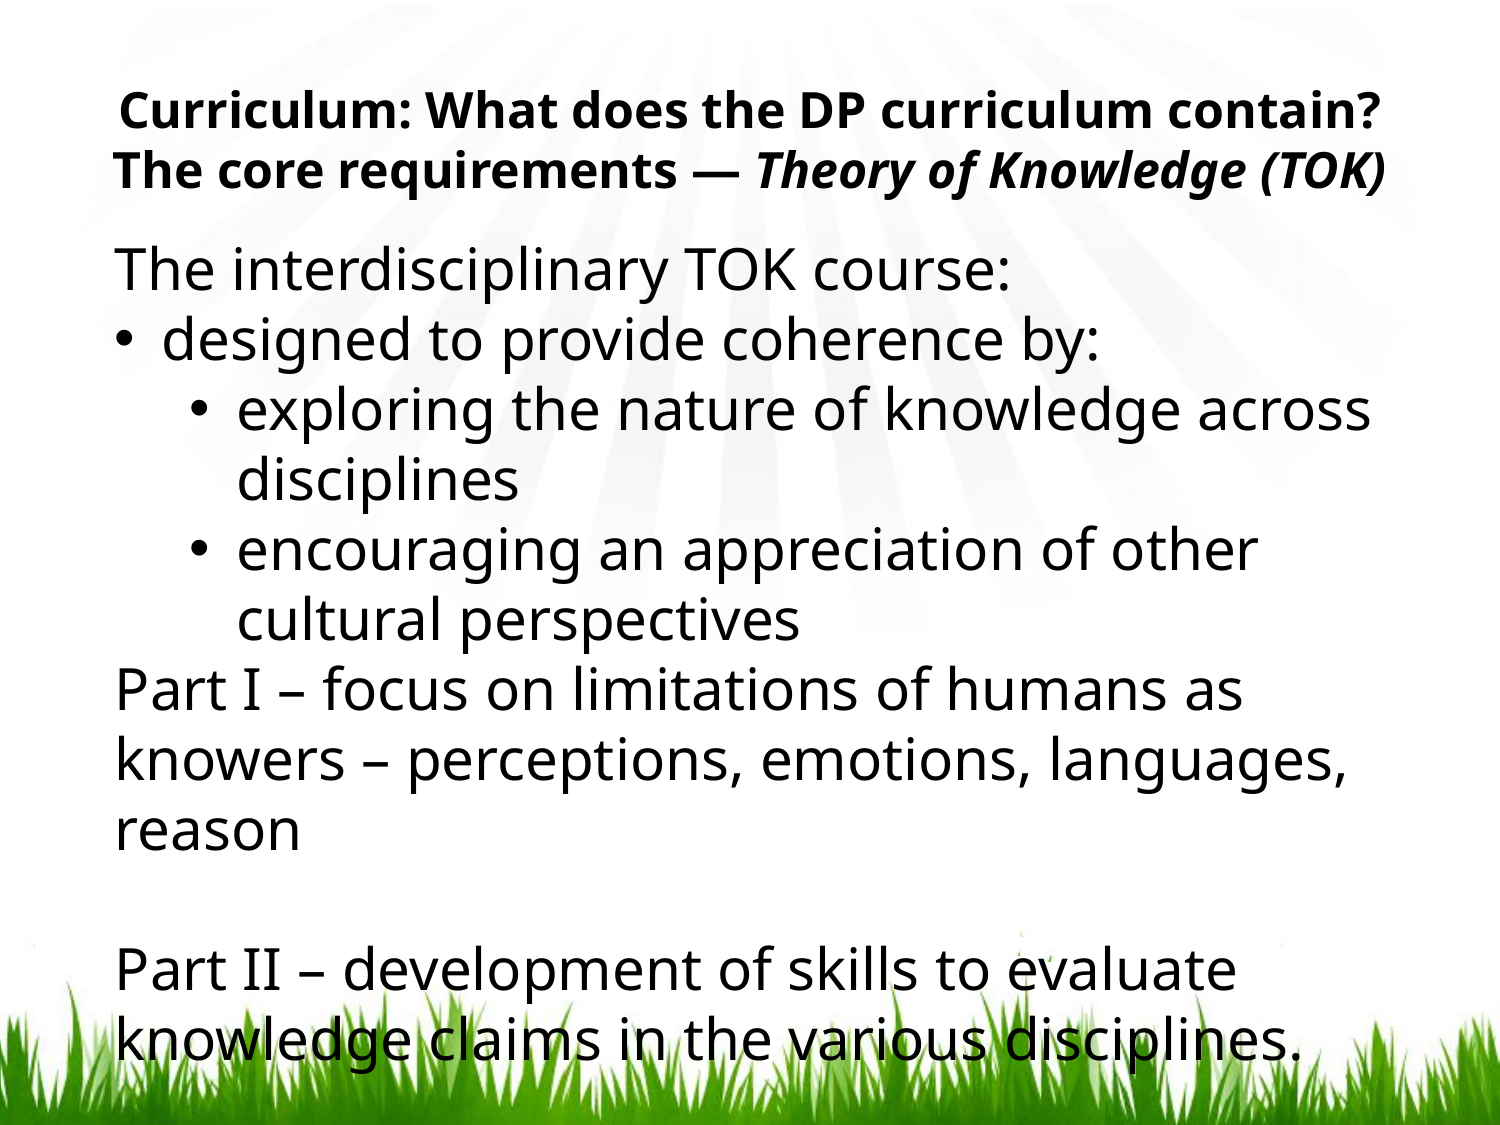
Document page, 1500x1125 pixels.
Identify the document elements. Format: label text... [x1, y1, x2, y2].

title Curriculum: What does the DP curriculum contain? The core requirements — Theory of Knowledge (TOK) [75, 45, 1425, 233]
picture [0, 0, 1500, 1125]
text_box The interdisciplinary TOK course: designed to provide coherence by: exploring the nature of knowledge across disciplines encouraging an appreciation of other cultural perspectives Part I – focus on limitations of humans as knowers – perceptions, emotions, languages, reason Part II – development of skills to evaluate knowledge claims in the various disciplines. [99, 224, 1400, 1080]
